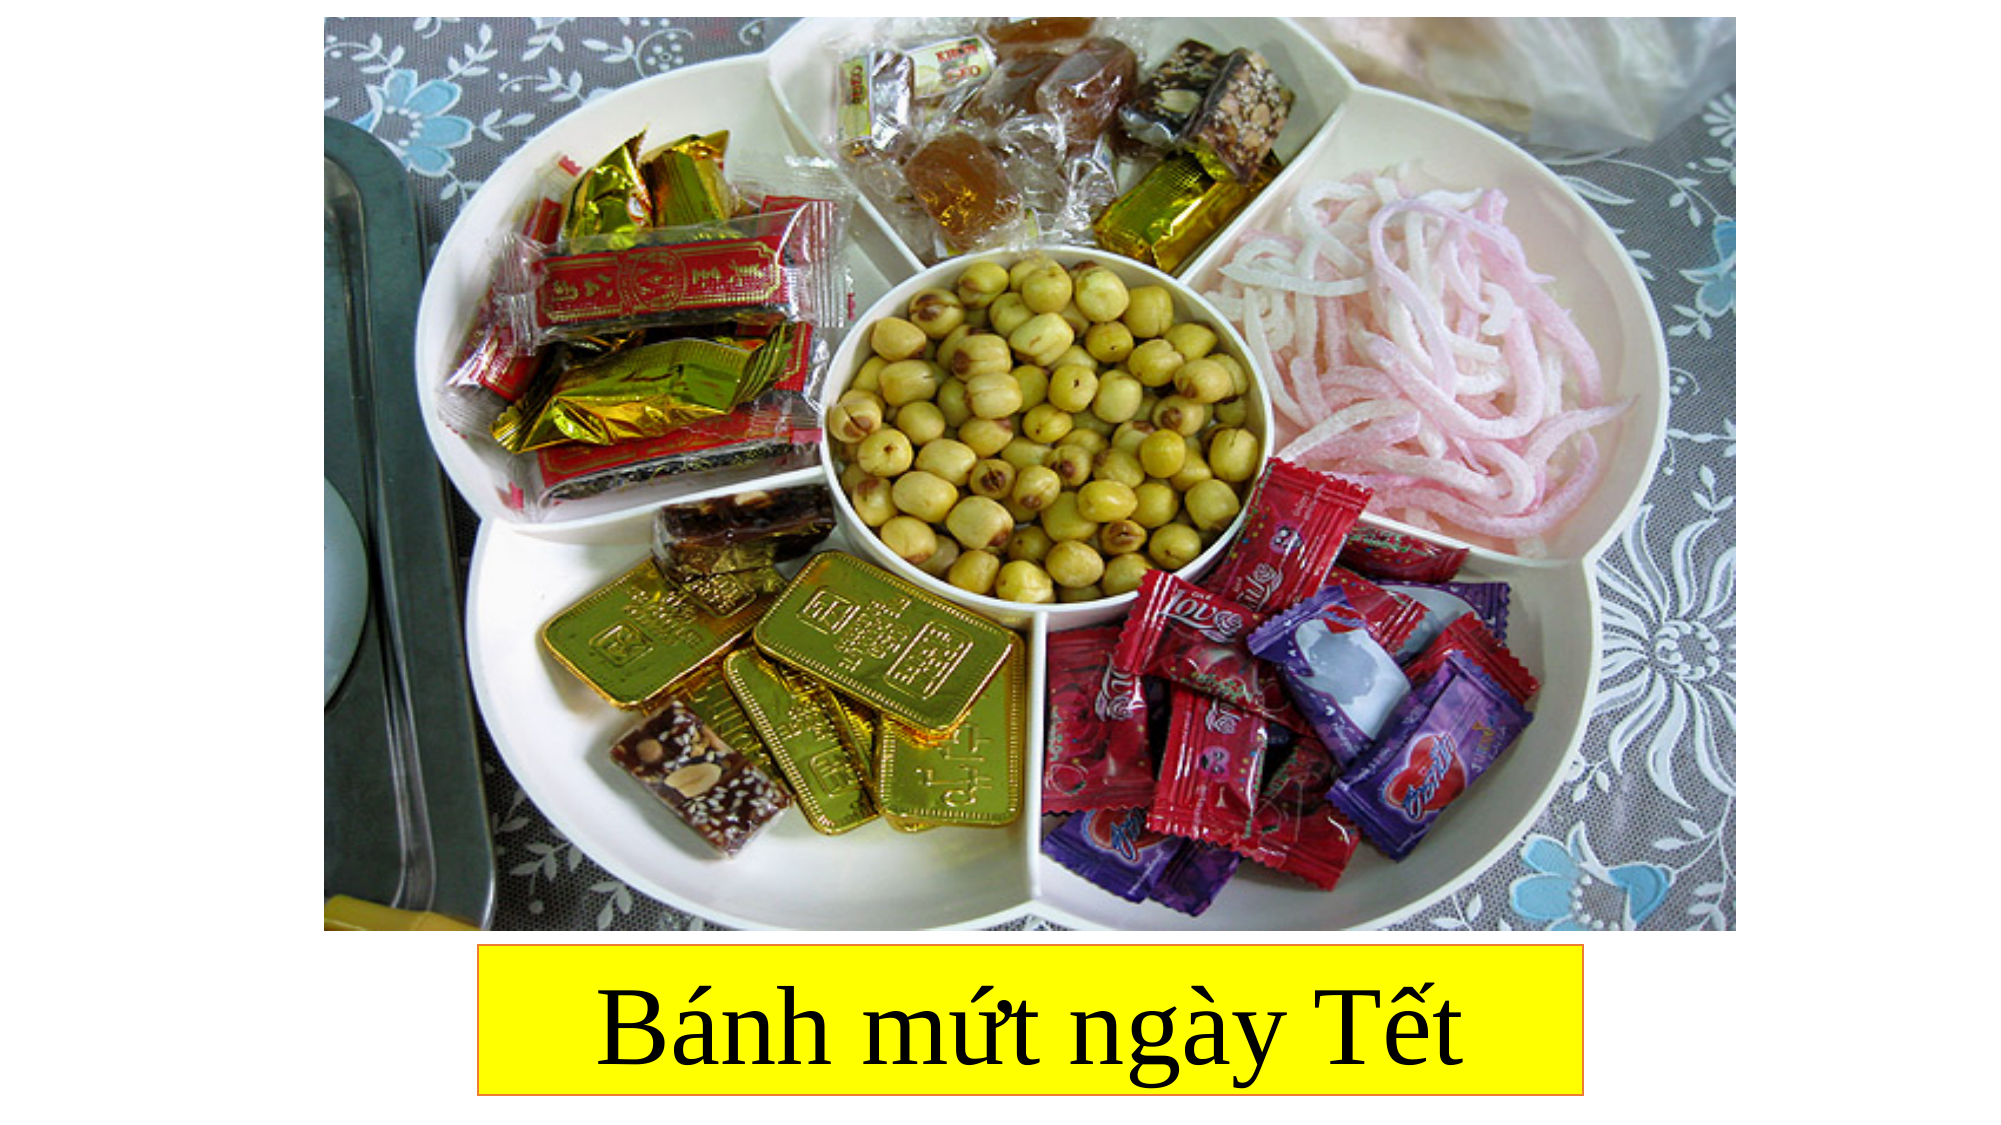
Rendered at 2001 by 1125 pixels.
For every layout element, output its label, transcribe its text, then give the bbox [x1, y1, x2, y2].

picture [324, 17, 1736, 931]
text_box Bánh mứt ngày Tết [477, 944, 1584, 1096]
